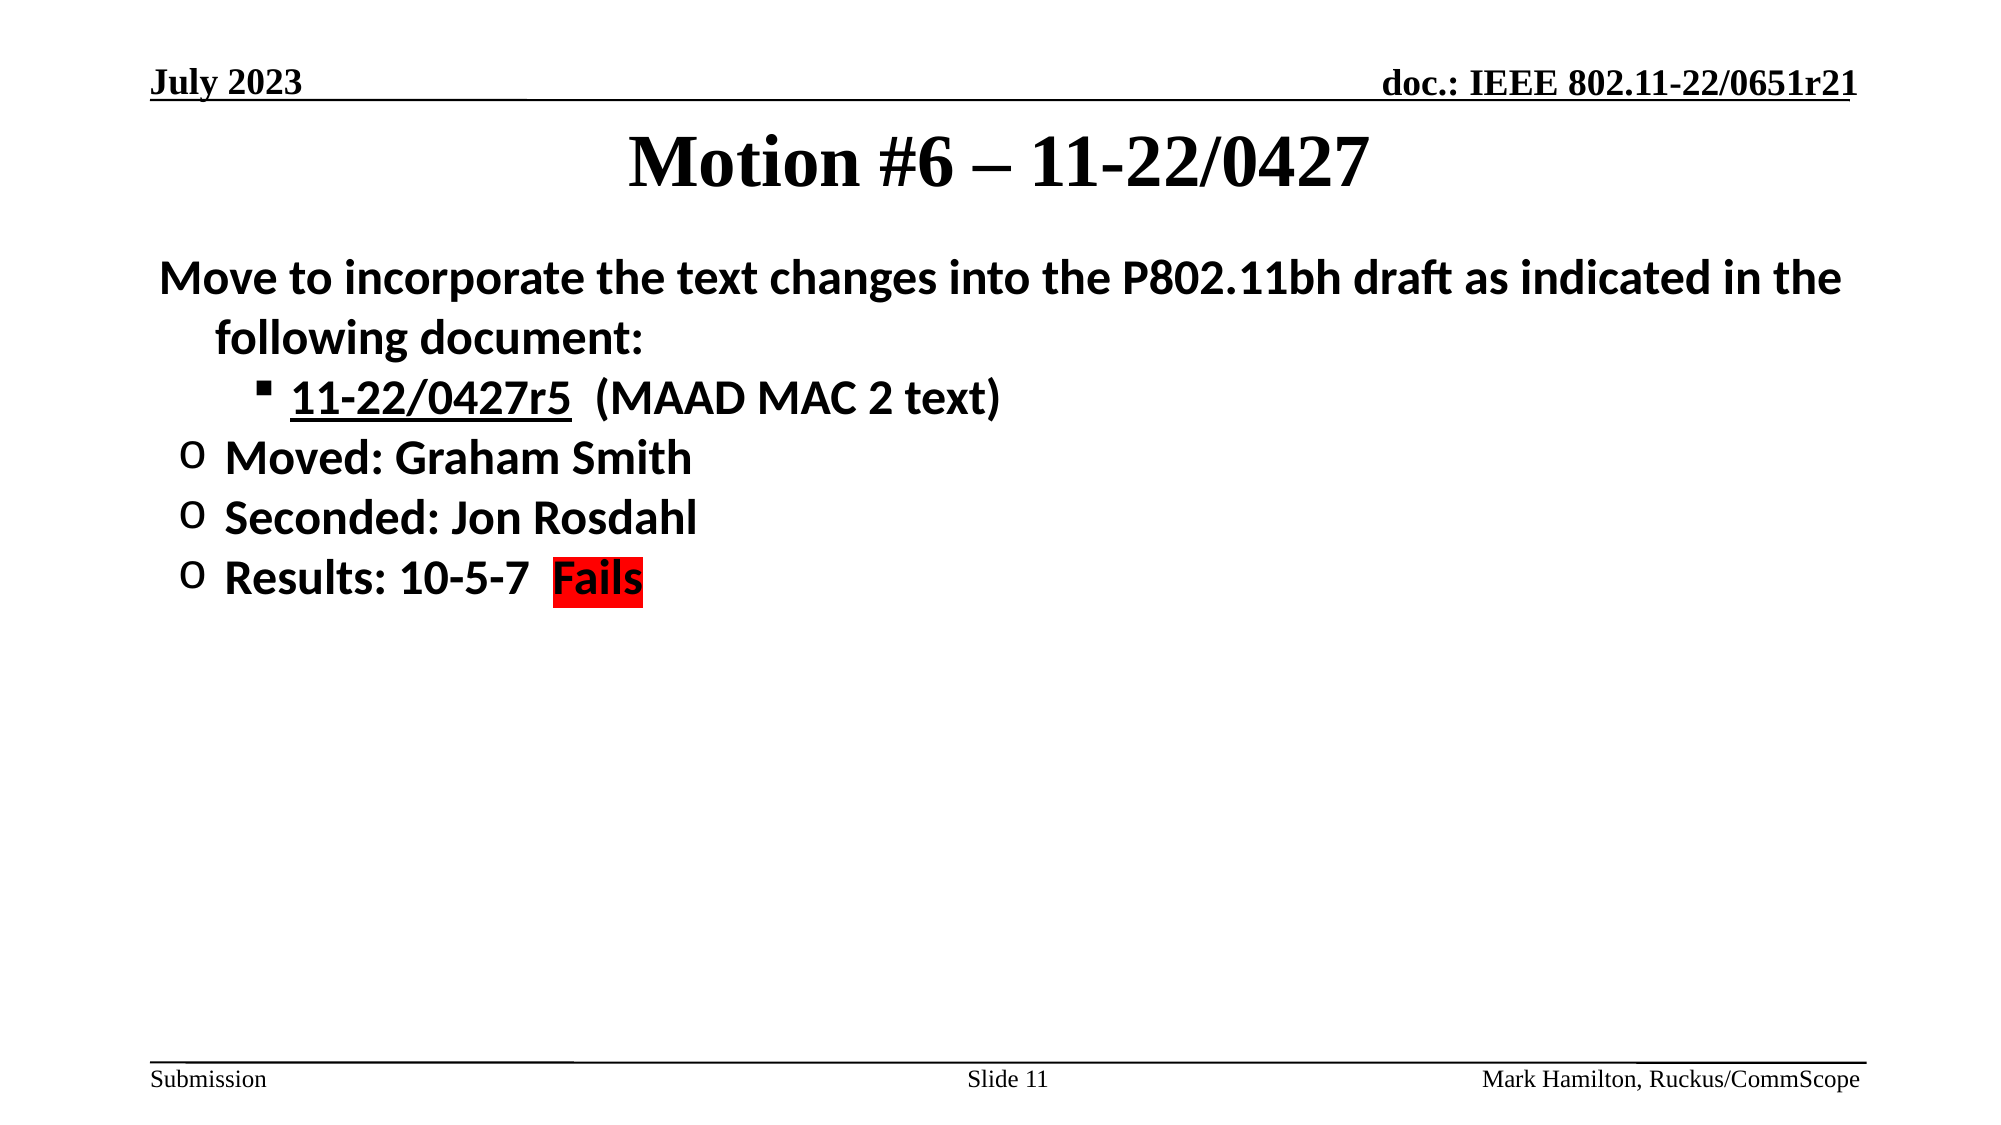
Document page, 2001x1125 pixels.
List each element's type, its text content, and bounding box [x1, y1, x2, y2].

slide_number Slide 11 [950, 1061, 1067, 1123]
title Motion #6 – 11-22/0427 [149, 112, 1850, 201]
list Move to incorporate the text changes into the P802.11bh draft as indicated in the following document: 11-22/0427r5 (MAAD MAC 2 text) Moved: Graham Smith Seconded: Jon Rosdahl Results: 10-5-7 Fails [87, 237, 1926, 1063]
